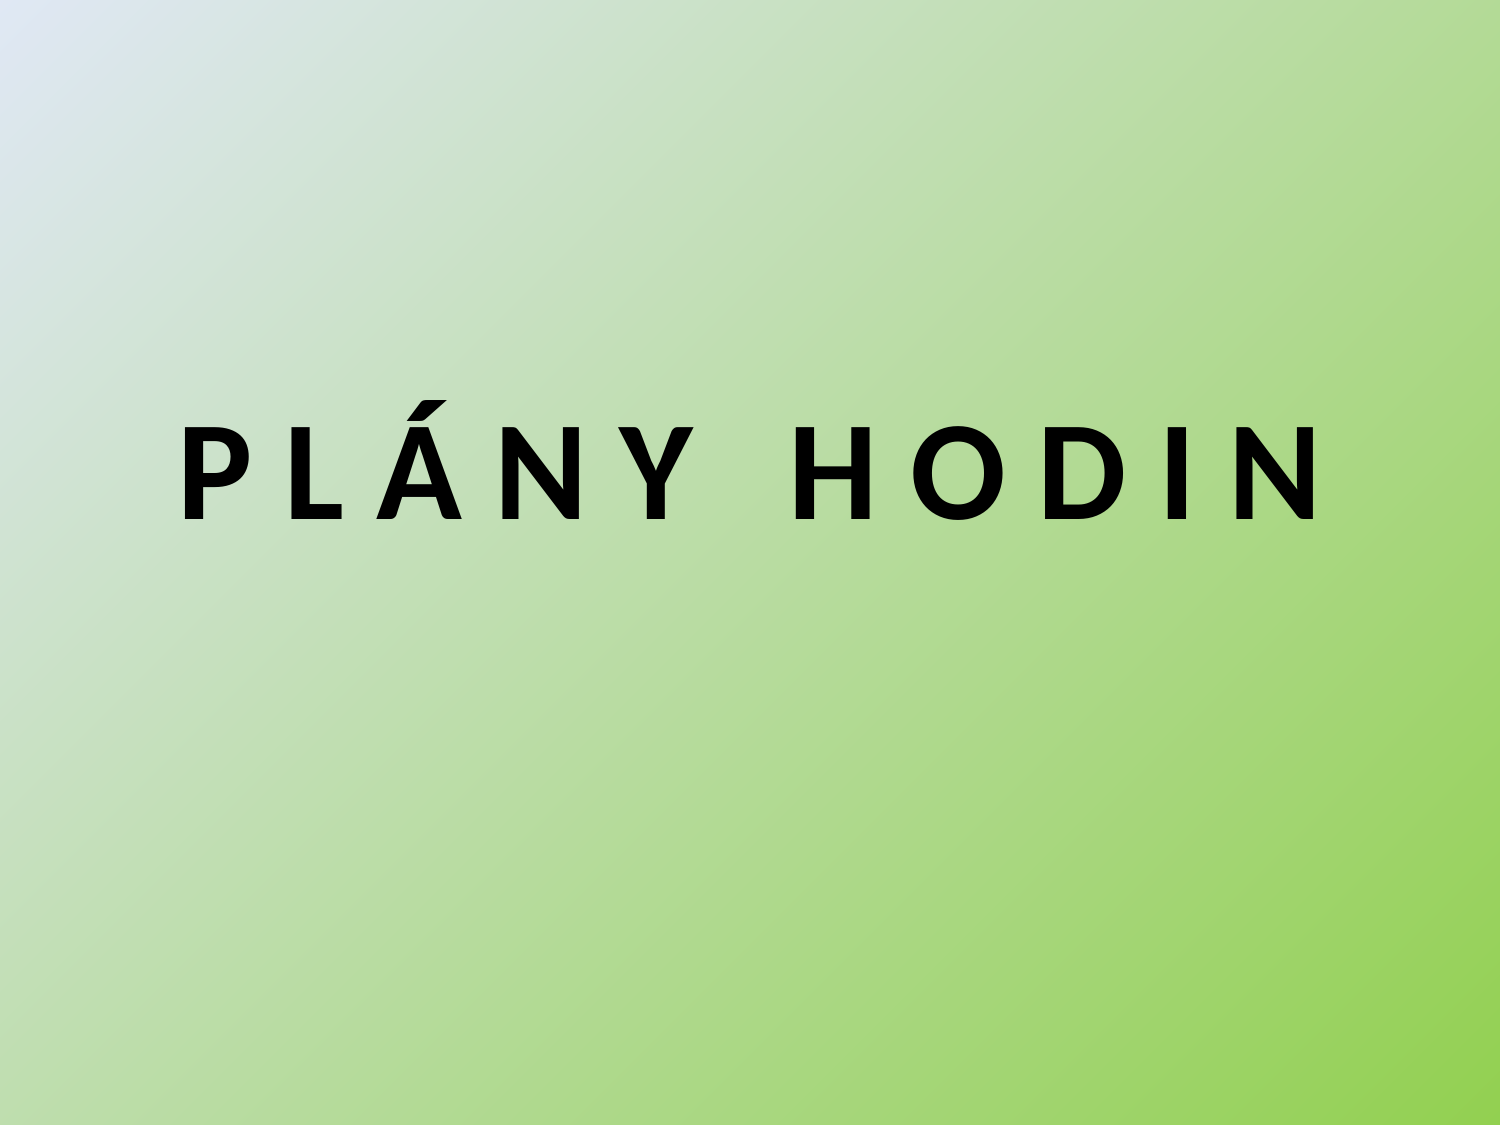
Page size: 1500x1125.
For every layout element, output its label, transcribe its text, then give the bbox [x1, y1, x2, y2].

list P L Á N Y H O D I N [76, 262, 1424, 1005]
